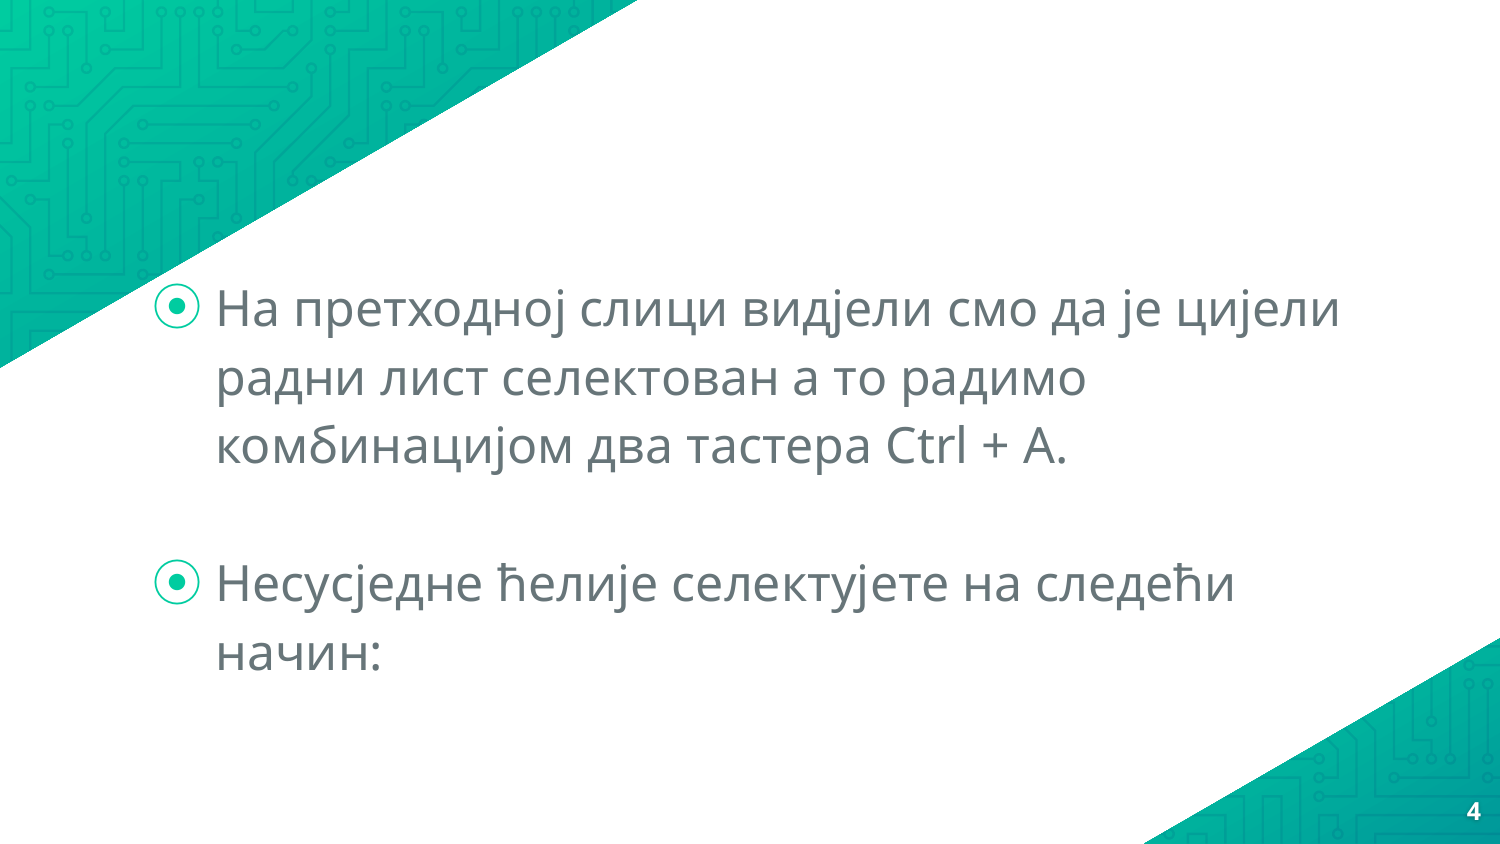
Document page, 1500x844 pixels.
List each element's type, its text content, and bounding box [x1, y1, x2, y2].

slide_number 4 [1391, 779, 1482, 844]
list На претходној слици видјели смо да је цијели радни лист селектован а то радимо комбинацијом два тастера Ctrl + A. Несусједне ћелије селектујете на следећи начин: [140, 267, 1392, 789]
